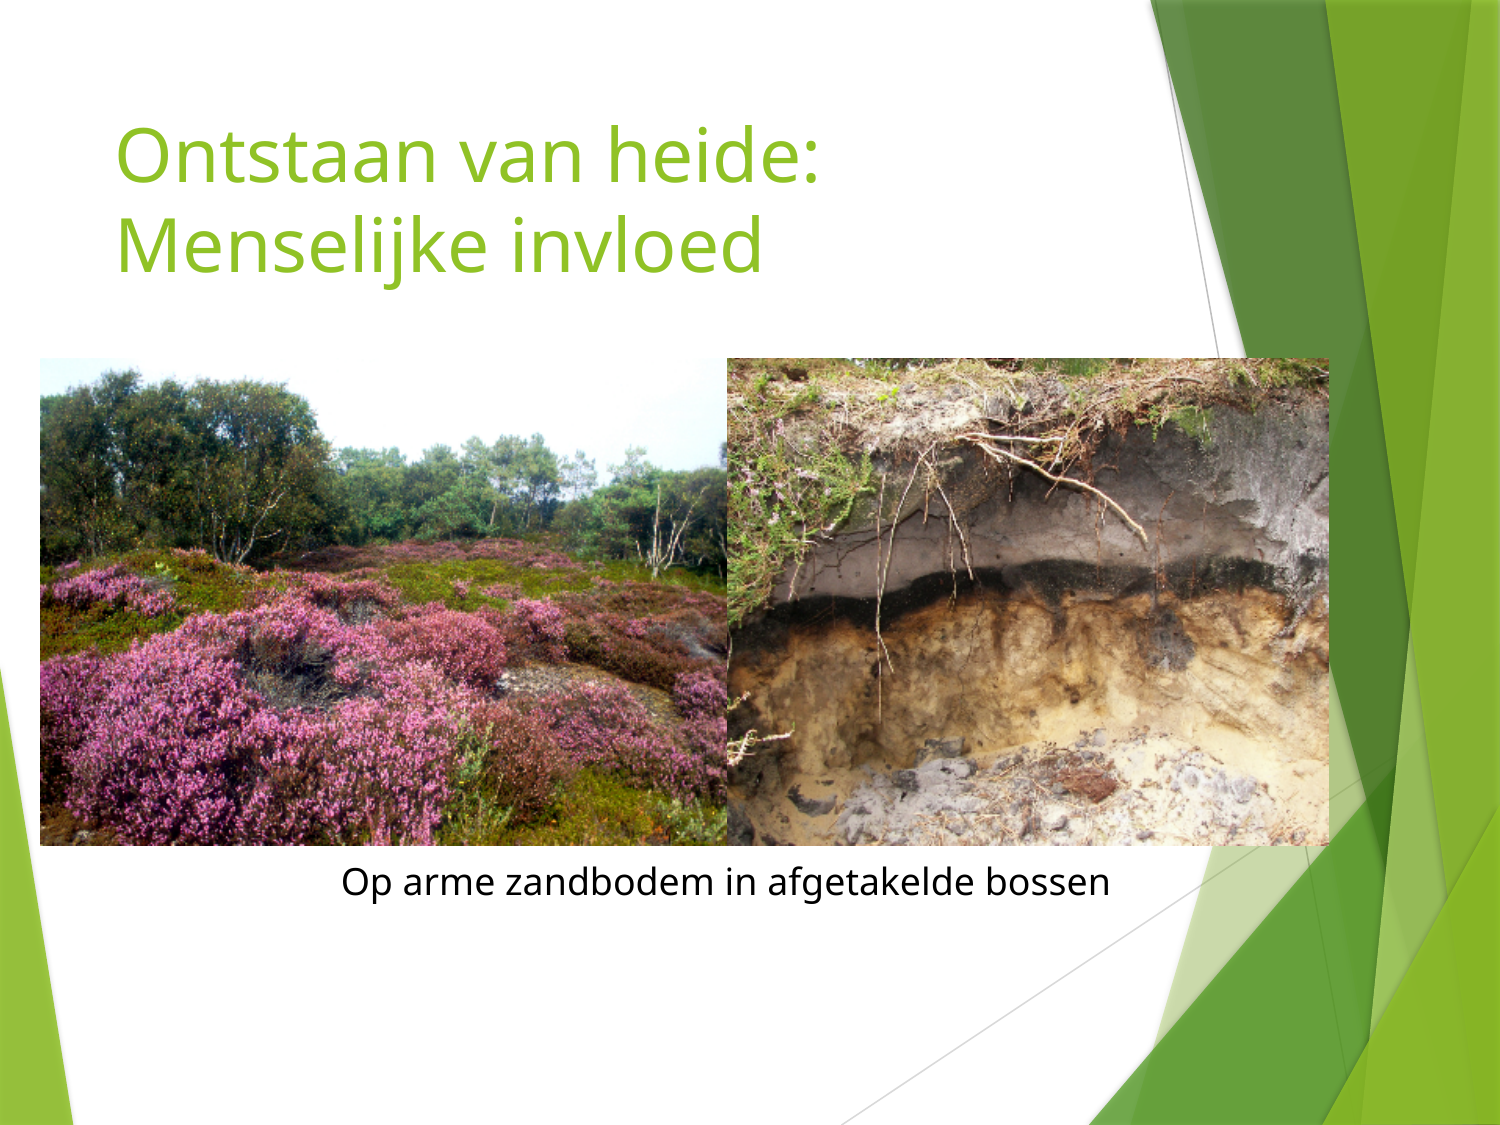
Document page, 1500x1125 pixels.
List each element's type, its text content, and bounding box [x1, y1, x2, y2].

picture [40, 358, 1330, 847]
title Ontstaan van heide: Menselijke invloed [99, 99, 1142, 317]
text_box Op arme zandbodem in afgetakelde bossen [326, 855, 1127, 911]
